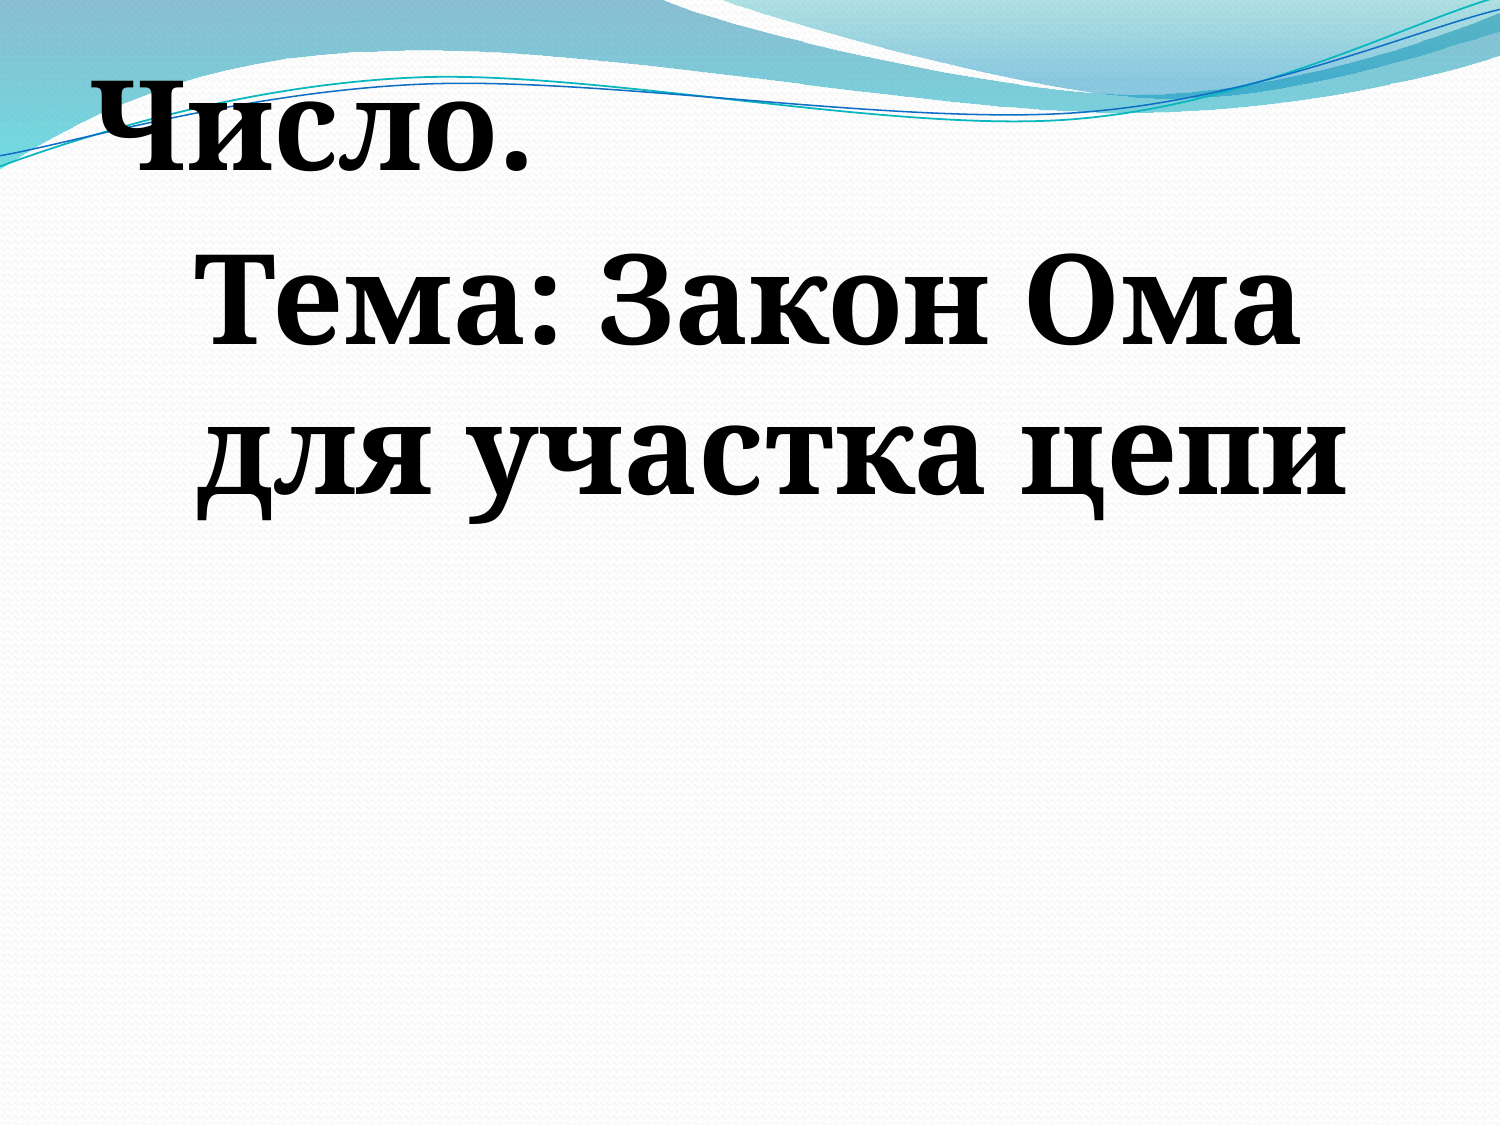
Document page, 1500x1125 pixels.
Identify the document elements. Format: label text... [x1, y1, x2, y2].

list Число. Тема: Закон Ома для участка цепи [75, 37, 1425, 1075]
